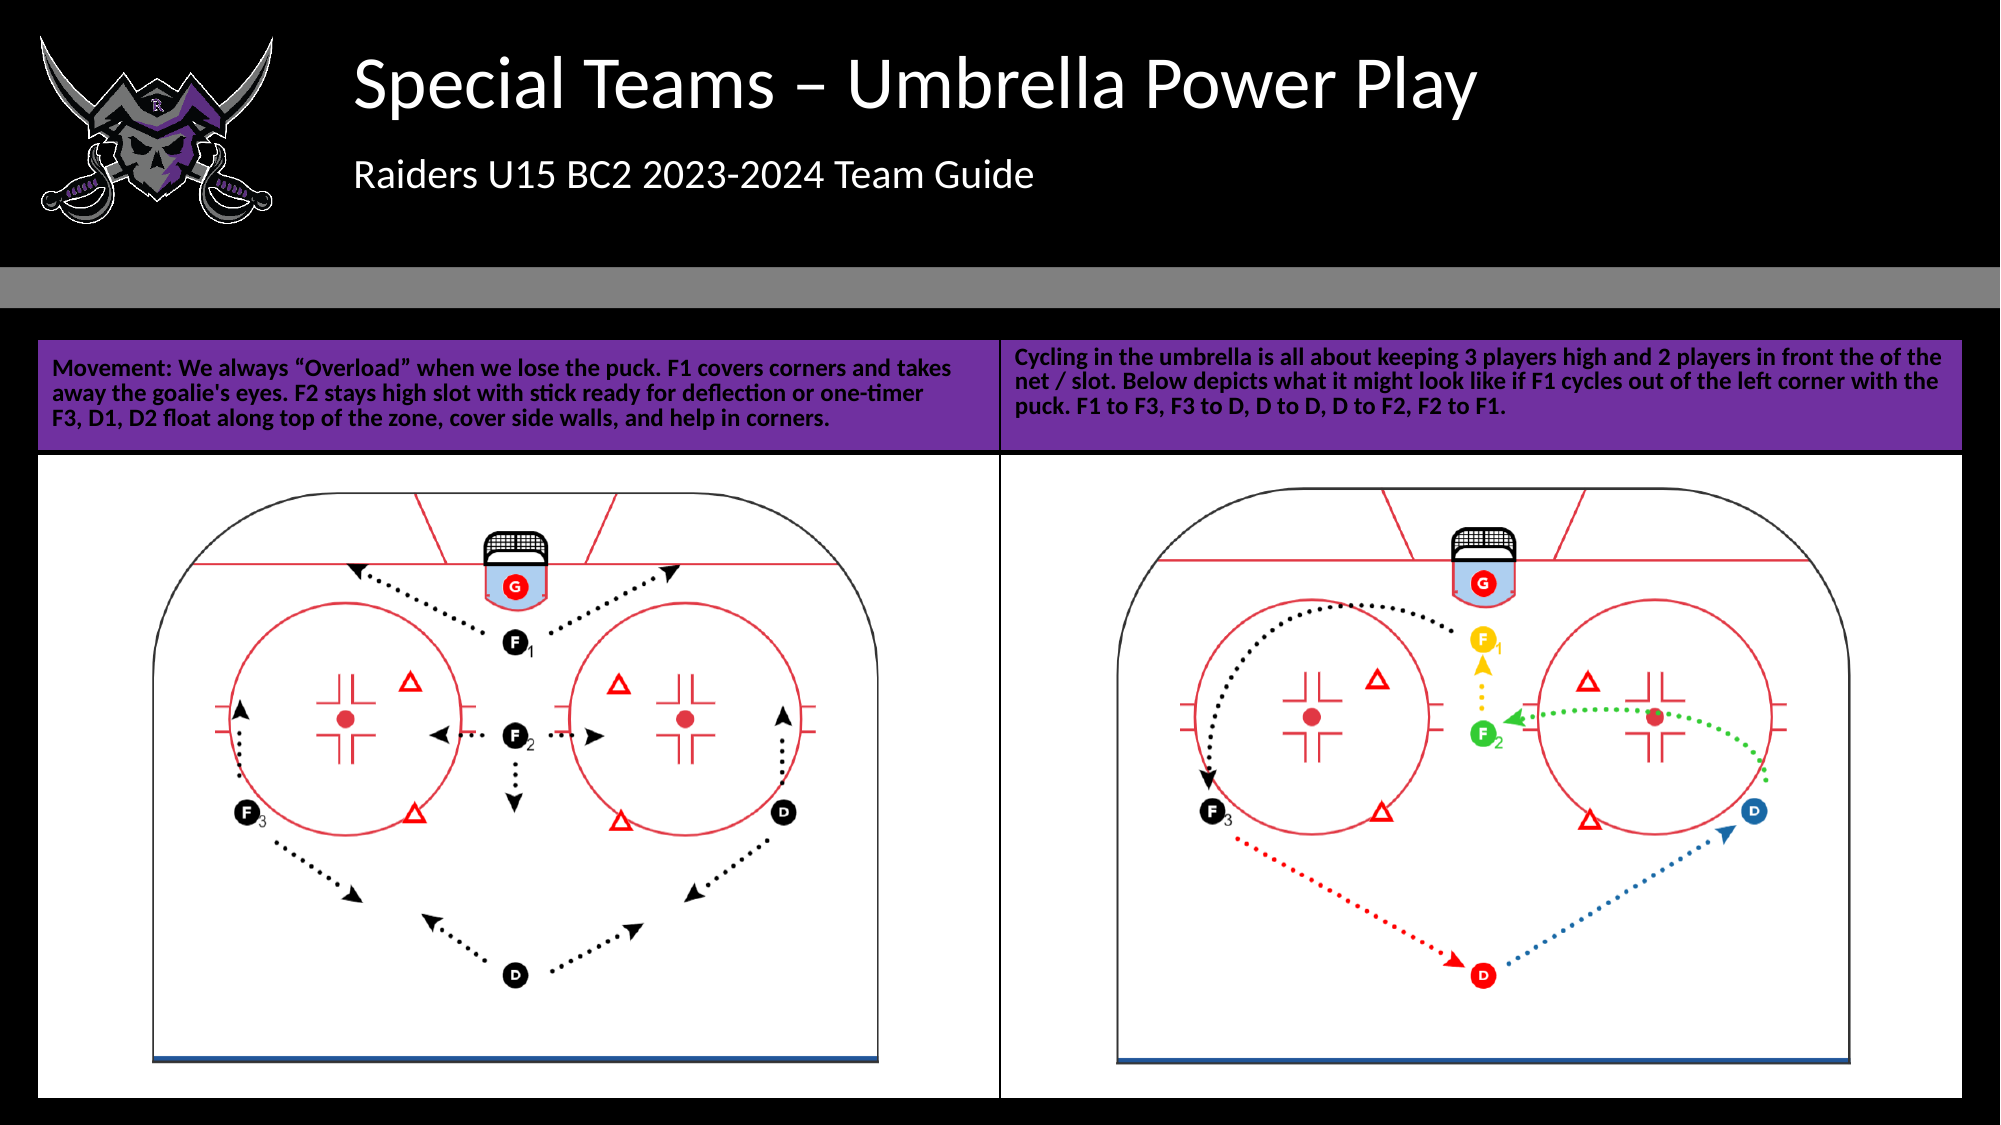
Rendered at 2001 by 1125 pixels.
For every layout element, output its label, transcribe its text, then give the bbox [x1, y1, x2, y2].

text_box Raiders U15 BC2 2023-2024 Team Guide [338, 139, 1662, 204]
picture [40, 35, 273, 224]
table_cell [38, 455, 999, 1098]
text_box Special Teams – Umbrella Power Play [338, 25, 1662, 131]
text_box [0, 268, 2000, 309]
picture [1111, 475, 1859, 1074]
table_header Movement: We always “Overload” when we lose the puck. F1 covers corners and takes away the goalie's eyes. F2 stays high slot with stick ready for deflection or one-timer F3, D1, D2 float along top of the zone, cover side walls, and help in corners. [38, 340, 999, 450]
table_cell [1001, 455, 1962, 1098]
text_box [0, 0, 2000, 268]
table_header Cycling in the umbrella is all about keeping 3 players high and 2 players in front the of the net / slot. Below depicts what it might look like if F1 cycles out of the left corner with the puck. F1 to F3, F3 to D, D to D, D to F2, F2 to F1. [1001, 340, 1962, 450]
picture [141, 478, 889, 1071]
